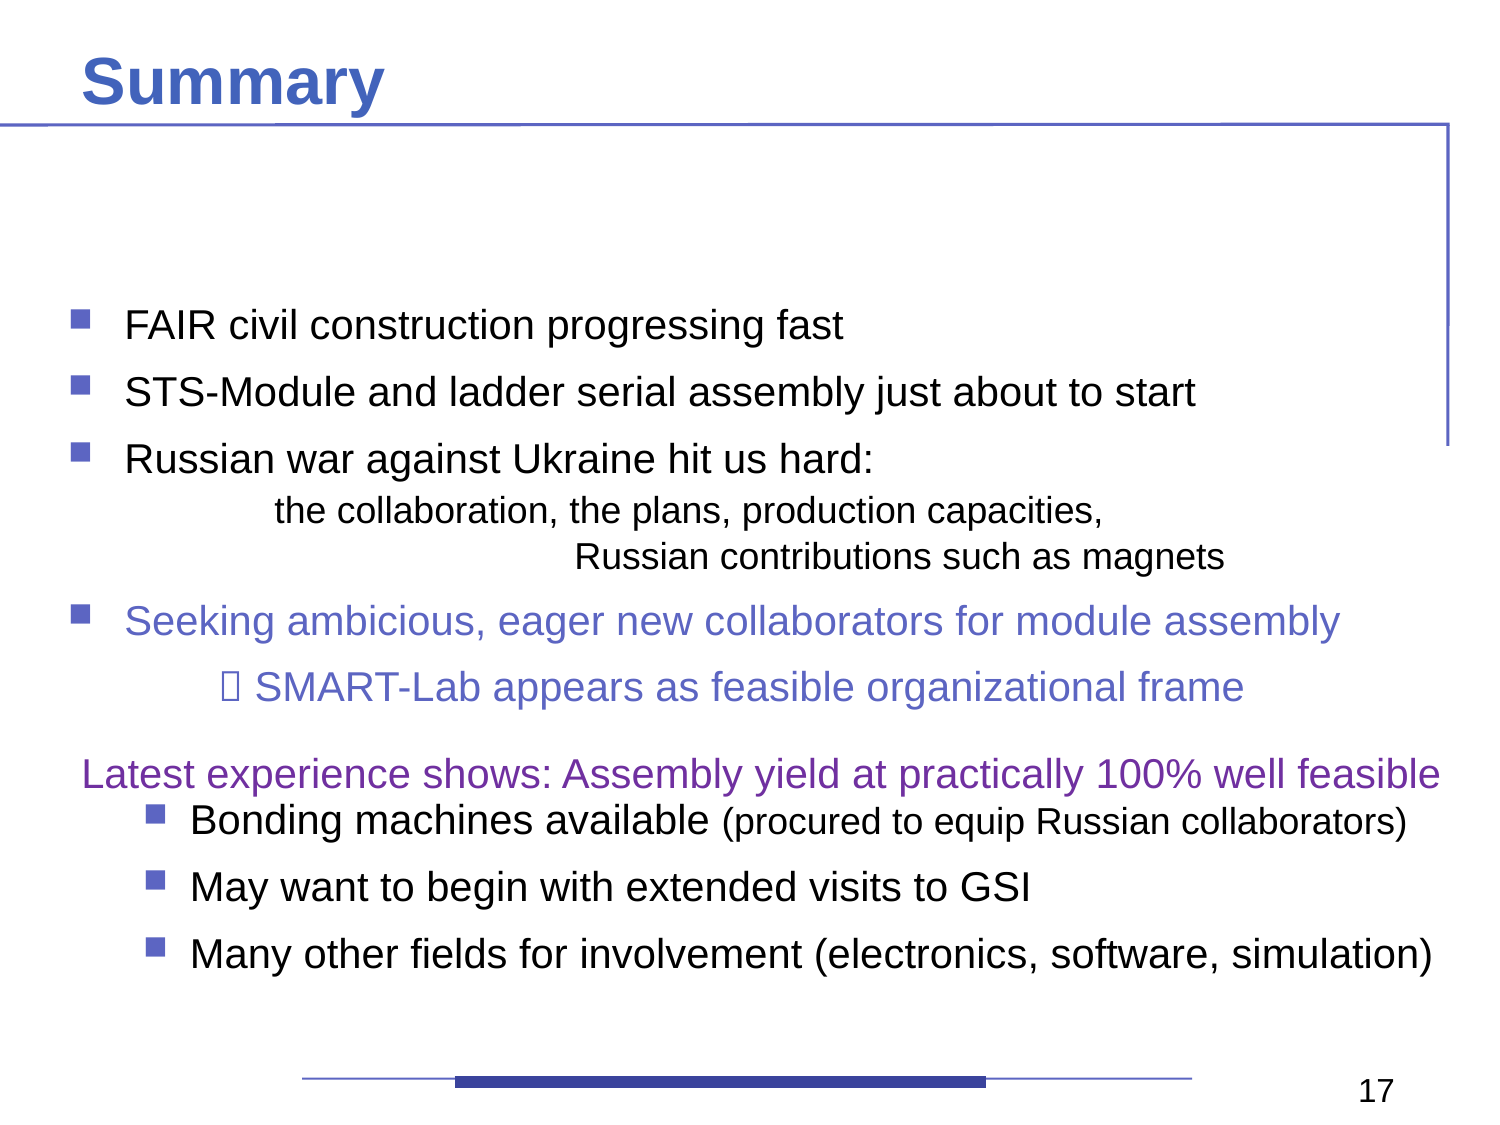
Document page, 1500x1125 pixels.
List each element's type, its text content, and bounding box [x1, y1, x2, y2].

title Summary [66, 37, 1342, 125]
list FAIR civil construction progressing fast STS-Module and ladder serial assembly just about to start Russian war against Ukraine hit us hard: the collaboration, the plans, production capacities, Russian contributions such as magnets Seeking ambicious, eager new collaborators for module assembly  SMART-Lab appears as feasible organizational frame Bonding machines available (procured to equip Russian collaborators) May want to begin with extended visits to GSI Many other fields for involvement (electronics, software, simulation) [53, 290, 1471, 1004]
text_box Latest experience shows: Assembly yield at practically 100% well feasible [66, 739, 1457, 805]
